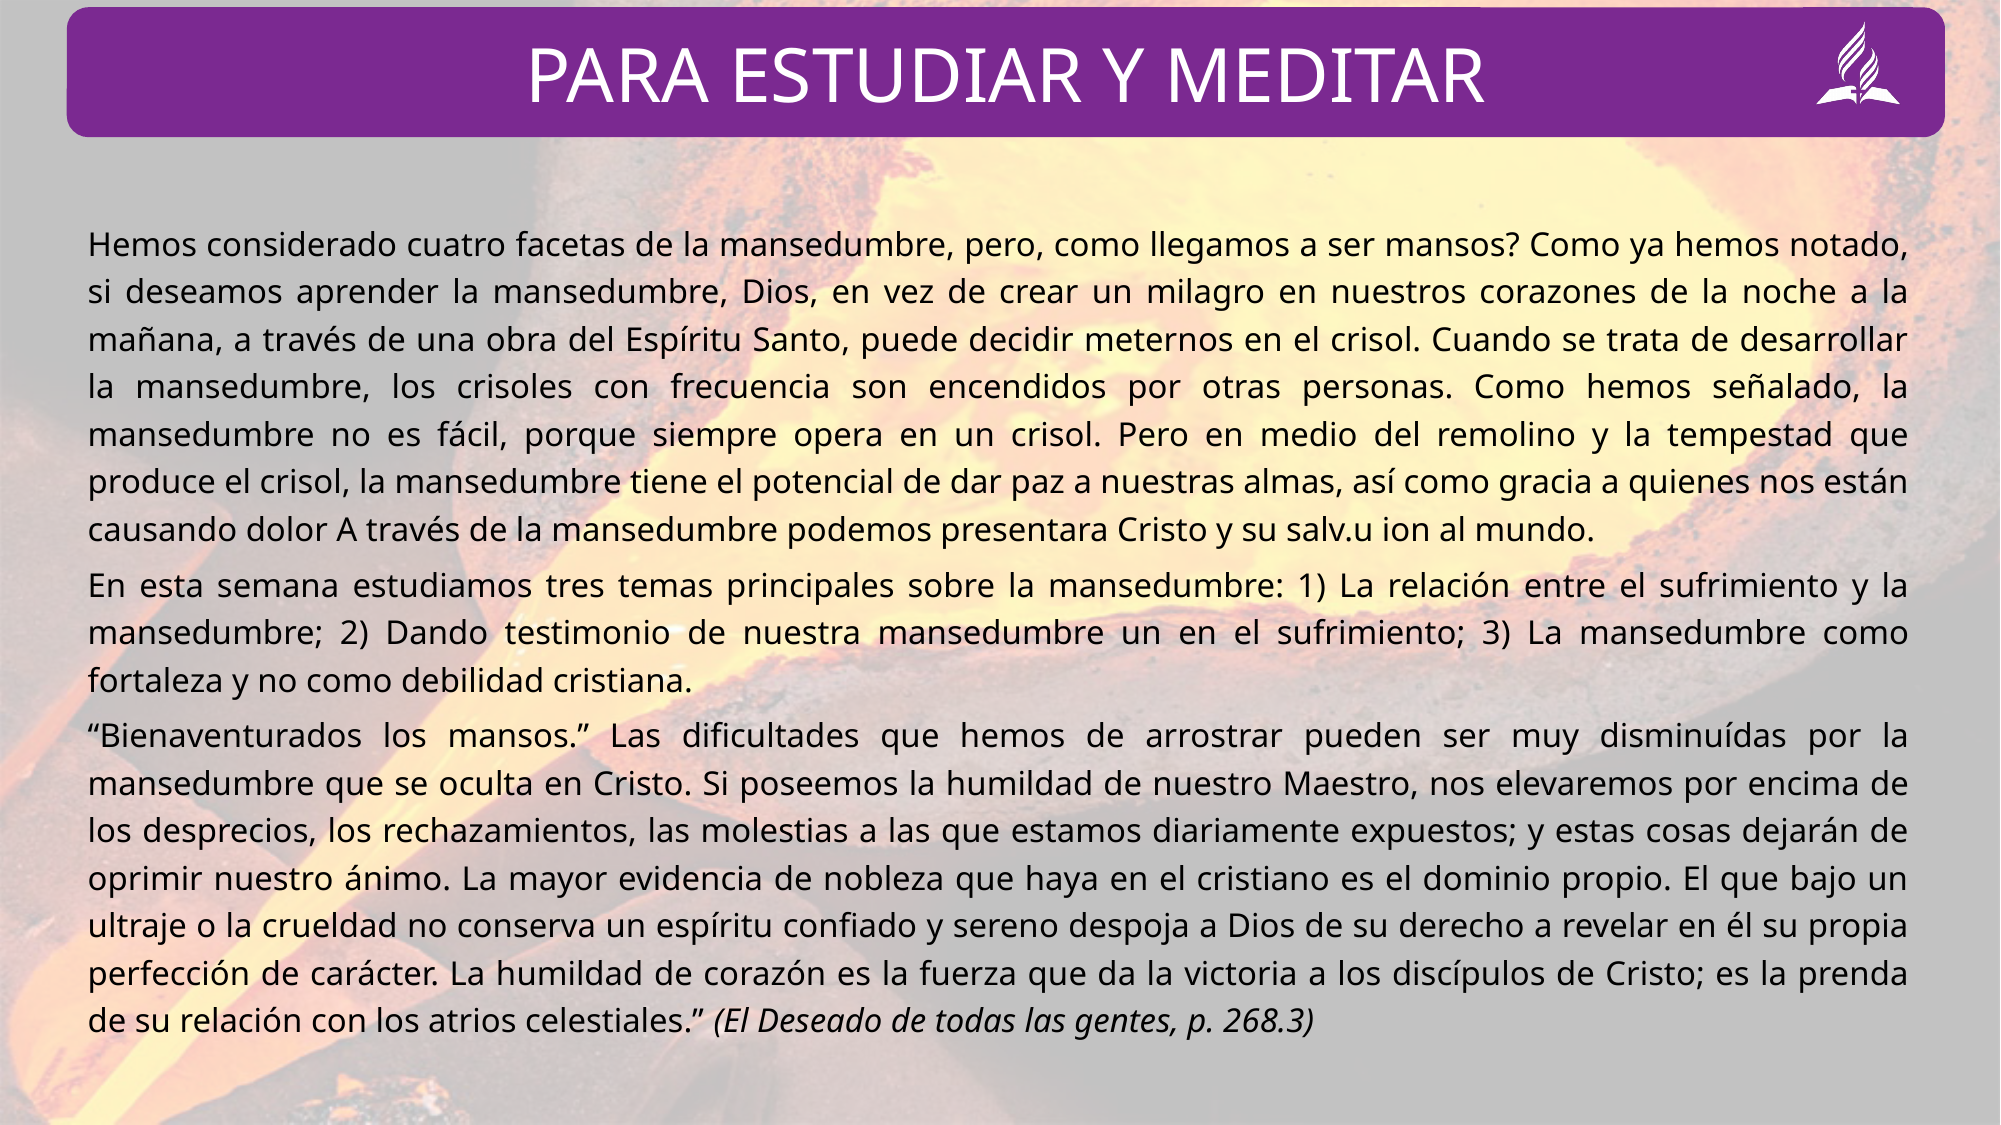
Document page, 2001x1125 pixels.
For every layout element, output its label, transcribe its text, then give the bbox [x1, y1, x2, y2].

picture [1803, 7, 1914, 129]
list Hemos considerado cuatro facetas de la mansedumbre, pero, como llegamos a ser mansos? Como ya hemos notado, si deseamos aprender la mansedumbre, Dios, en vez de crear un milagro en nuestros corazones de la noche a la mañana, a través de una obra del Espíritu Santo, puede decidir meternos en el crisol. Cuando se trata de desarrollar la mansedumbre, los crisoles con frecuencia son encendidos por otras personas. Como hemos señalado, la mansedumbre no es fácil, porque siempre opera en un crisol. Pero en medio del remolino y la tempestad que produce el crisol, la mansedumbre tiene el potencial de dar paz a nuestras almas, así como gracia a quienes nos están causando dolor A través de la mansedumbre podemos presentara Cristo y su salv.u ion al mundo. En esta semana estudiamos tres temas principales sobre la mansedumbre: 1) La relación entre el sufrimiento y la mansedumbre; 2) Dando testimonio de nuestra mansedumbre un en el sufrimiento; 3) La mansedumbre como fortaleza y no como debilidad cristiana. “Bienaventurados los mansos.” Las dificultades que hemos de arrostrar pueden ser muy disminuídas por la mansedumbre que se oculta en Cristo. Si poseemos la humildad de nuestro Maestro, nos elevaremos por encima de los desprecios, los rechazamientos, las molestias a las que estamos diariamente expuestos; y estas cosas dejarán de oprimir nuestro ánimo. La mayor evidencia de nobleza que haya en el cristiano es el dominio propio. El que bajo un ultraje o la crueldad no conserva un espíritu confiado y sereno despoja a Dios de su derecho a revelar en él su propia perfección de carácter. La humildad de corazón es la fuerza que da la victoria a los discípulos de Cristo; es la prenda de su relación con los atrios celestiales.” (El Deseado de todas las gentes, p. 268.3) [72, 208, 1928, 1094]
